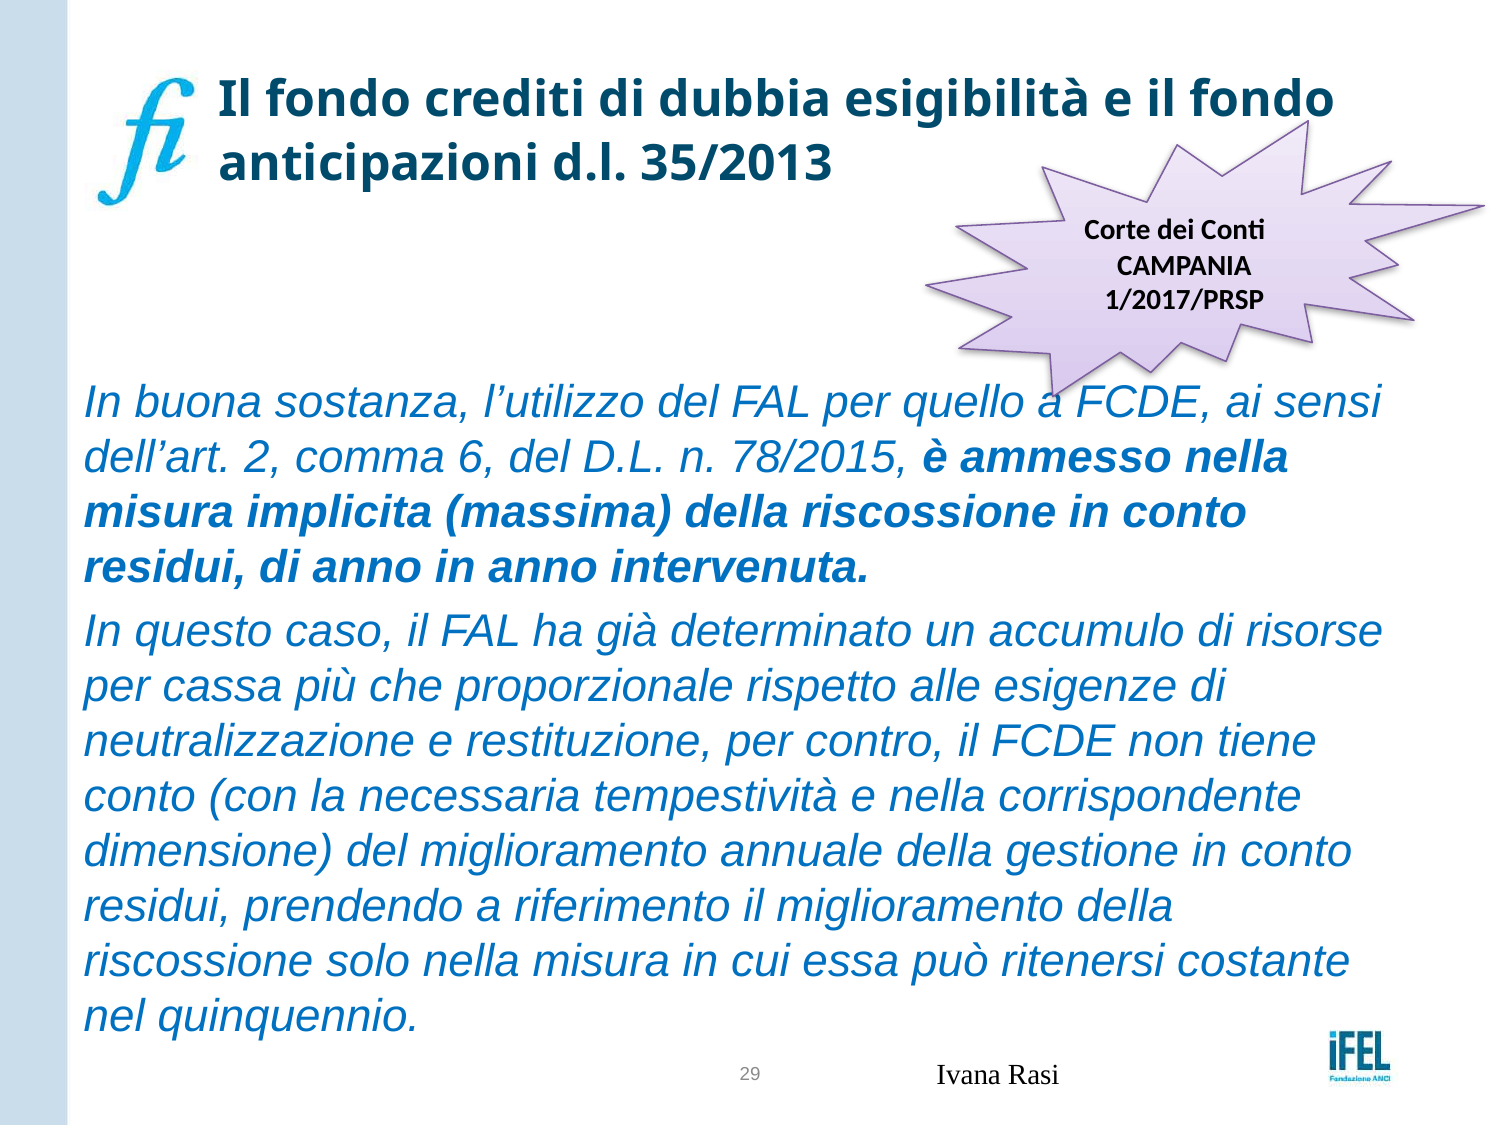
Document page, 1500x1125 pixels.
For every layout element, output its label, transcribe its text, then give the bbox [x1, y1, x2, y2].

slide_number 29 [652, 1042, 848, 1103]
picture [0, 0, 1500, 1125]
footer Ivana Rasi [890, 1042, 1113, 1103]
title Il fondo crediti di dubbia esigibilità e il fondo anticipazioni d.l. 35/2013 [203, 54, 1432, 208]
text_box Corte dei Conti CAMPANIA 1/2017/PRSP [924, 120, 1486, 398]
list In buona sostanza, l’utilizzo del FAL per quello a FCDE, ai sensi dell’art. 2, comma 6, del D.L. n. 78/2015, è ammesso nella misura implicita (massima) della riscossione in conto residui, di anno in anno intervenuta. In questo caso, il FAL ha già determinato un accumulo di risorse per cassa più che proporzionale rispetto alle esigenze di neutralizzazione e restituzione, per contro, il FCDE non tiene conto (con la necessaria tempestività e nella corrispondente dimensione) del miglioramento annuale della gestione in conto residui, prendendo a riferimento il miglioramento della riscossione solo nella misura in cui essa può ritenersi costante nel quinquennio. [68, 294, 1432, 983]
